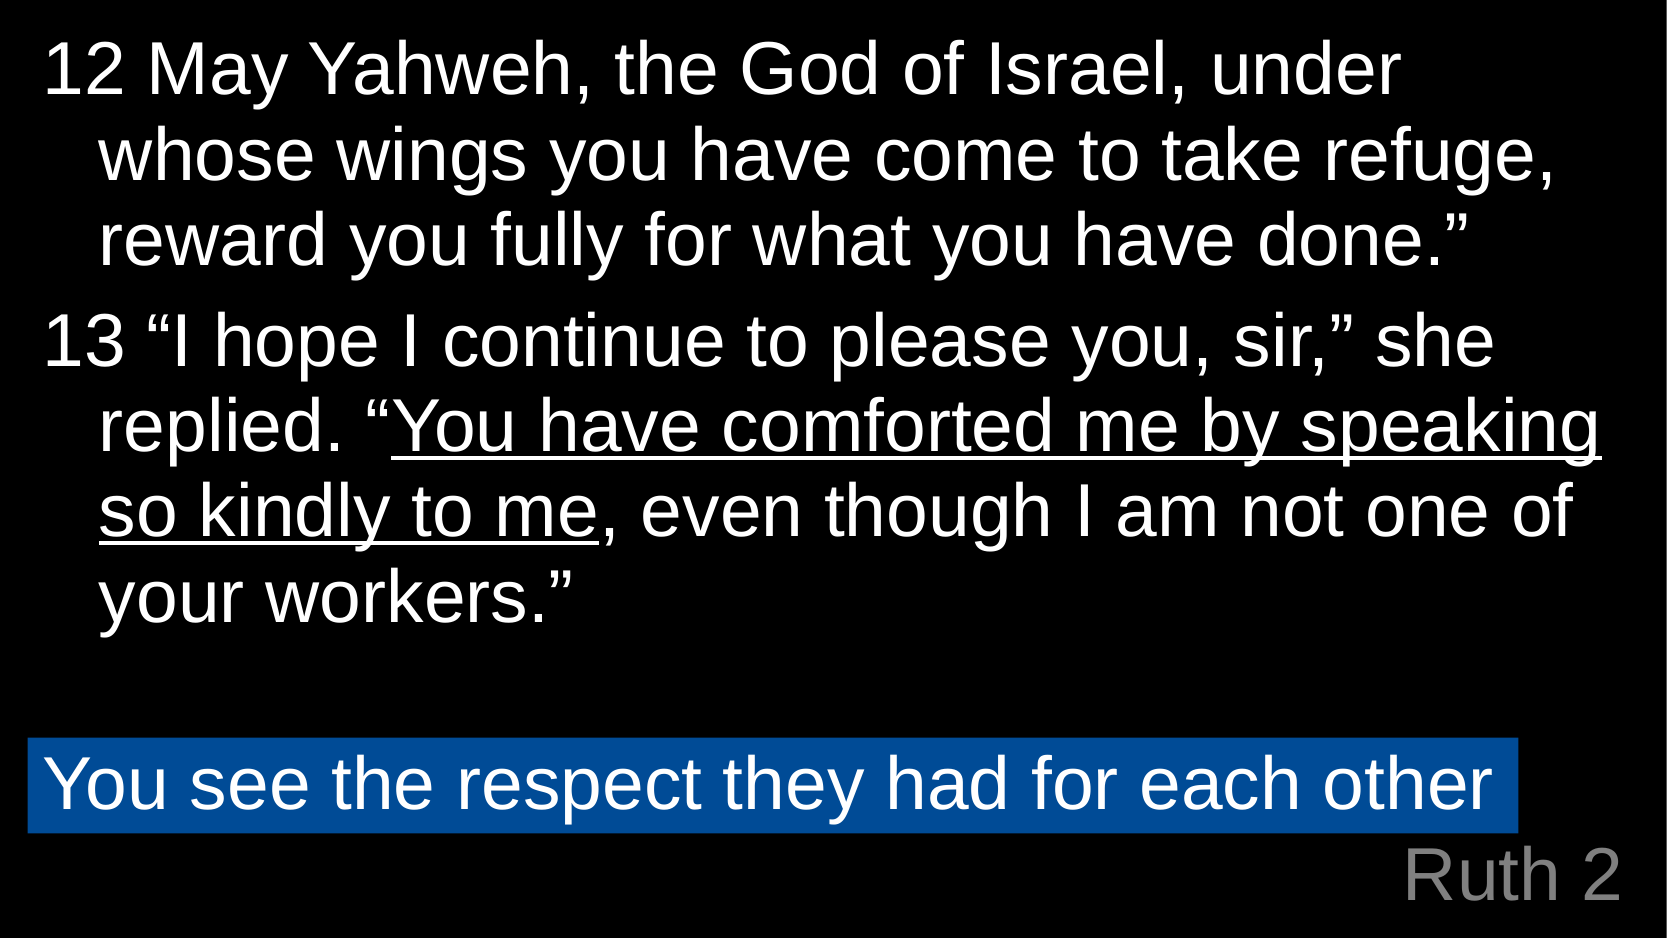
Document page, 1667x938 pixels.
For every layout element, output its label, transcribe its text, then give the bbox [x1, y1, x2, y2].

title Ruth 2 [1058, 834, 1640, 923]
text_box You see the respect they had for each other [27, 737, 1519, 834]
list 12 May Yahweh, the God of Israel, under whose wings you have come to take refuge, reward you fully for what you have done.” 13 “I hope I continue to please you, sir,” she replied. “You have comforted me by speaking so kindly to me, even though I am not one of your workers.” [27, 18, 1640, 813]
